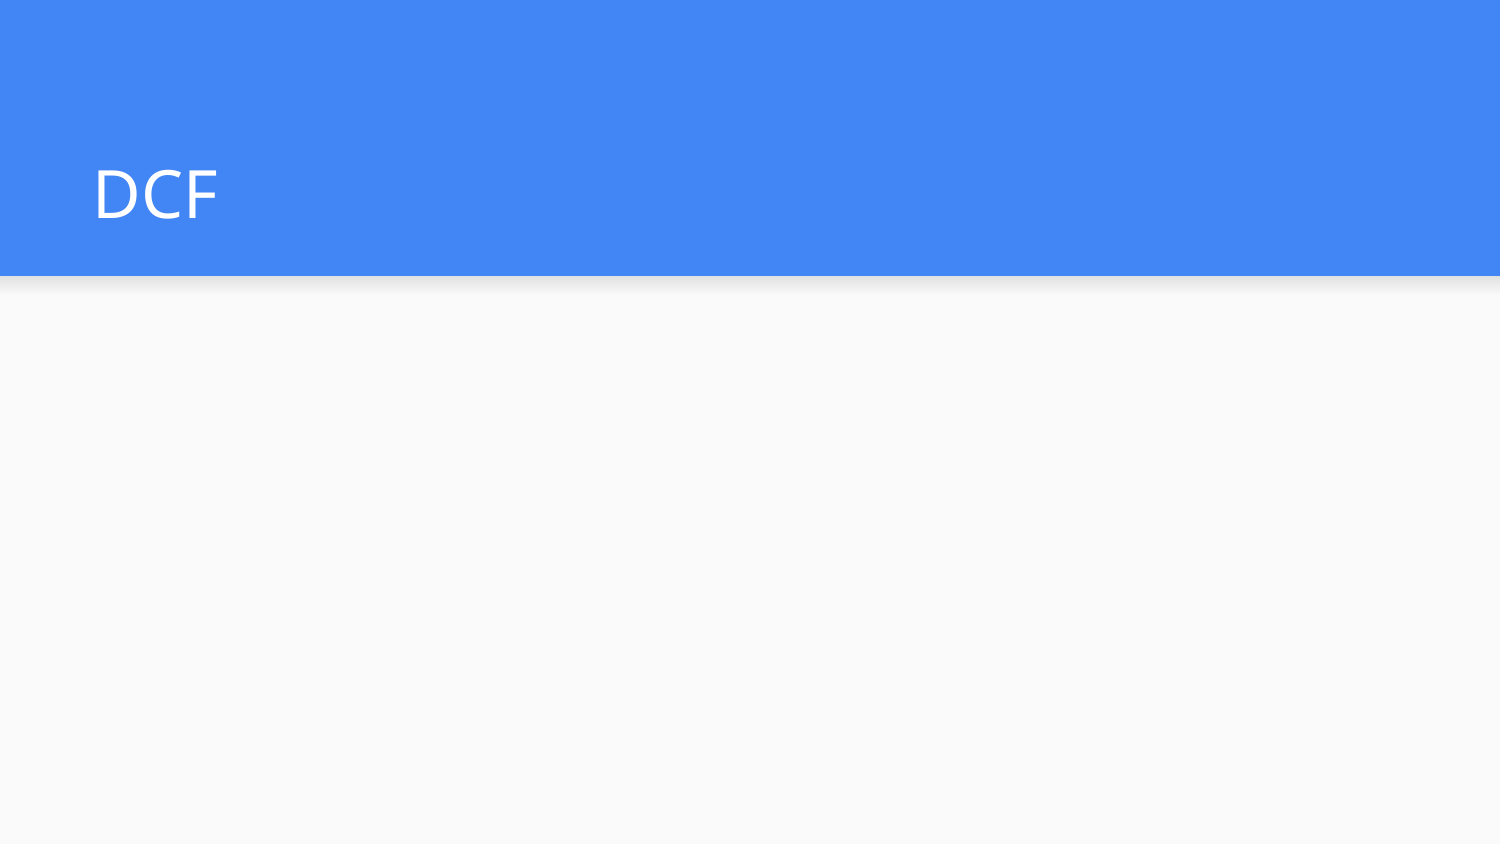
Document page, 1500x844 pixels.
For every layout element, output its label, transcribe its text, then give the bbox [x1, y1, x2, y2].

title DCF [77, 121, 1427, 248]
